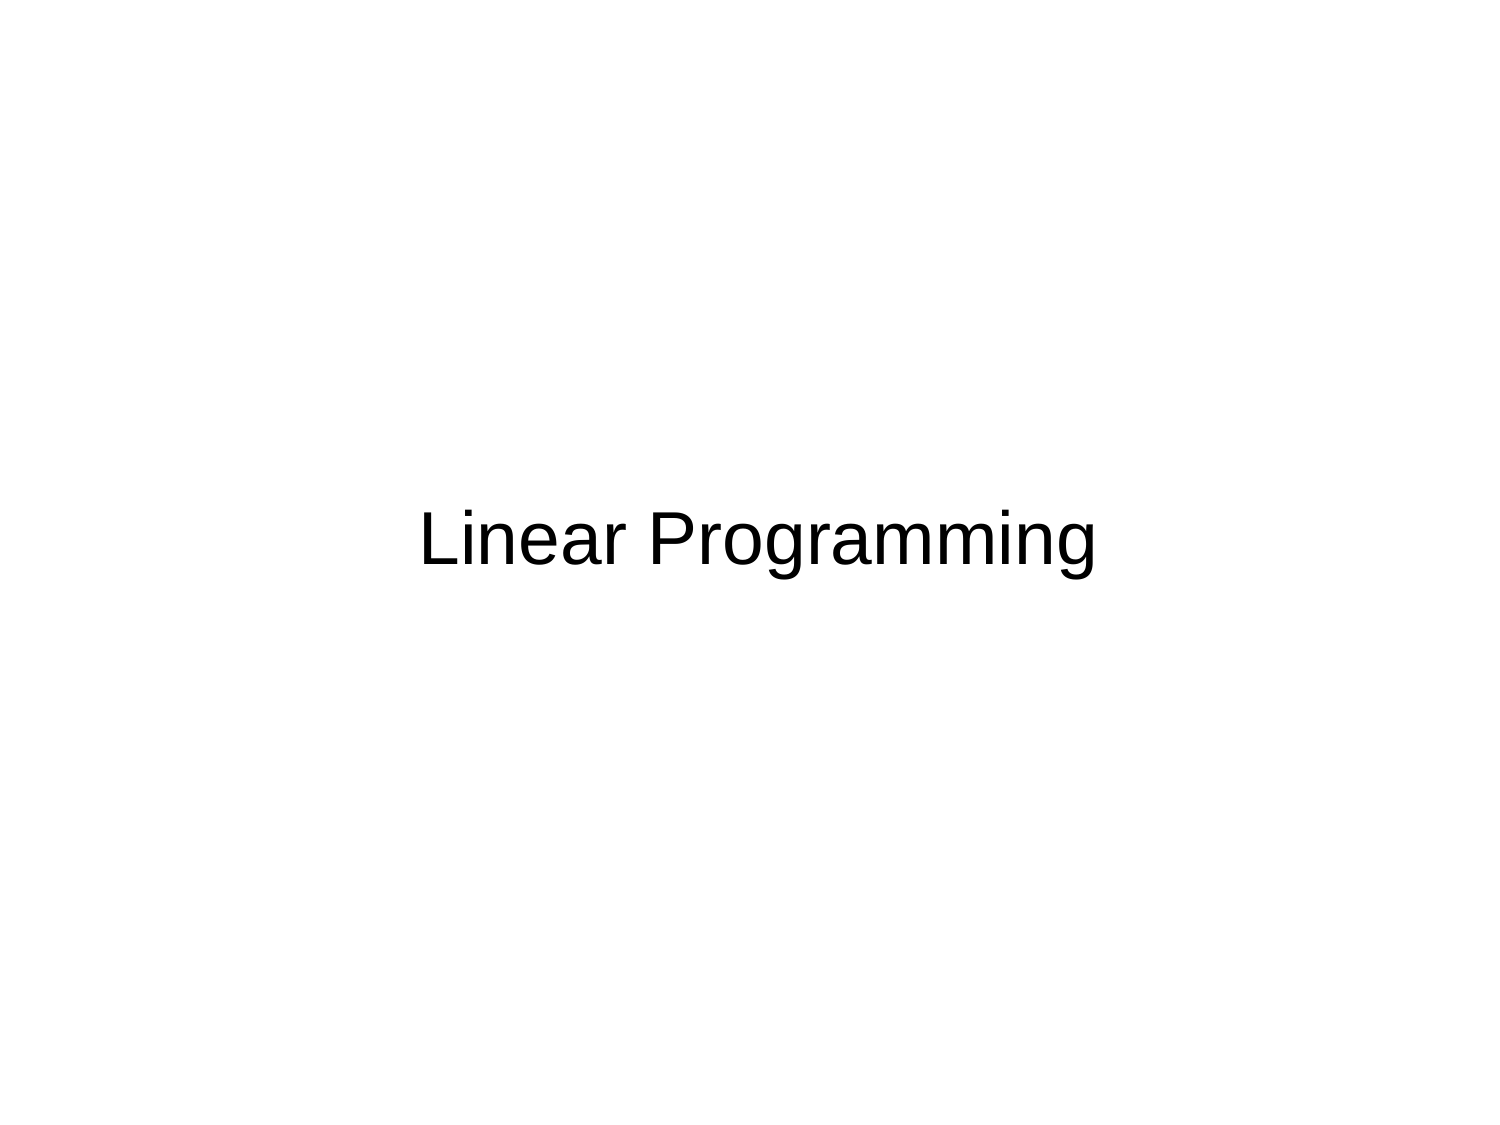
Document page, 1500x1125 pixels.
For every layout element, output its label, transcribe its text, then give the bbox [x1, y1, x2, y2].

title Linear Programming [120, 481, 1396, 723]
